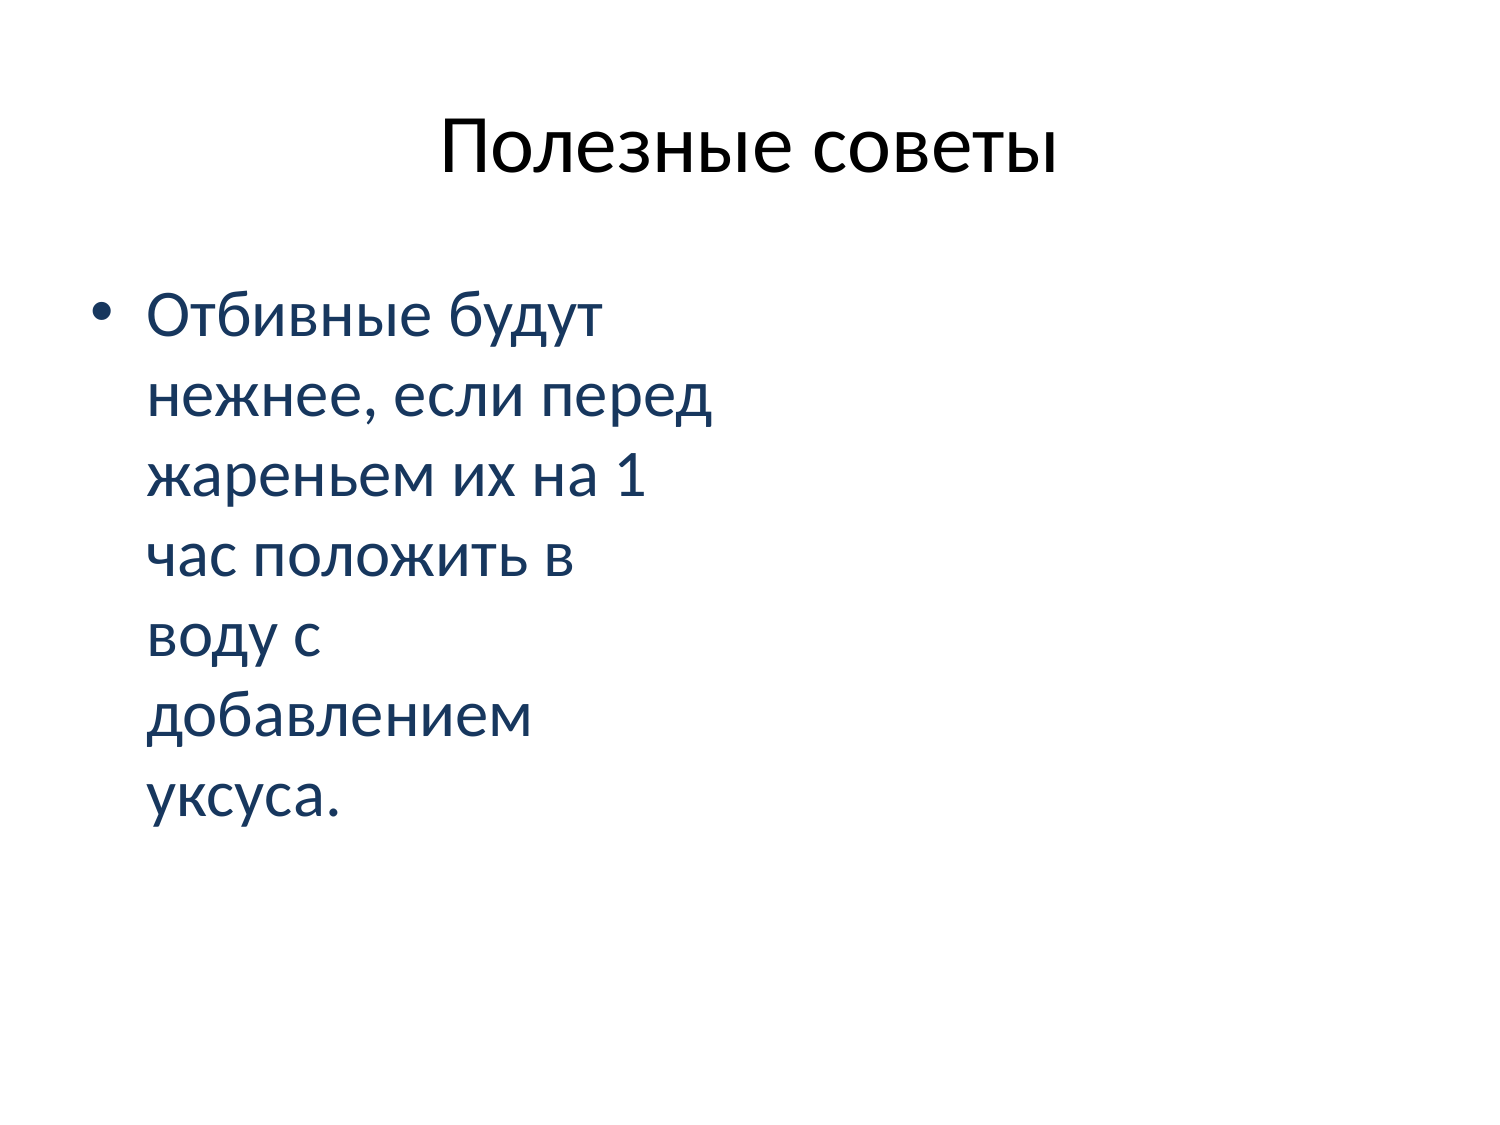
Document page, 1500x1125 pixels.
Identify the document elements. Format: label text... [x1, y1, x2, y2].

list Отбивные будут нежнее, если перед жареньем их на 1 час положить в воду с добавлением уксуса. [74, 262, 738, 1006]
title Полезные советы [74, 45, 1426, 233]
